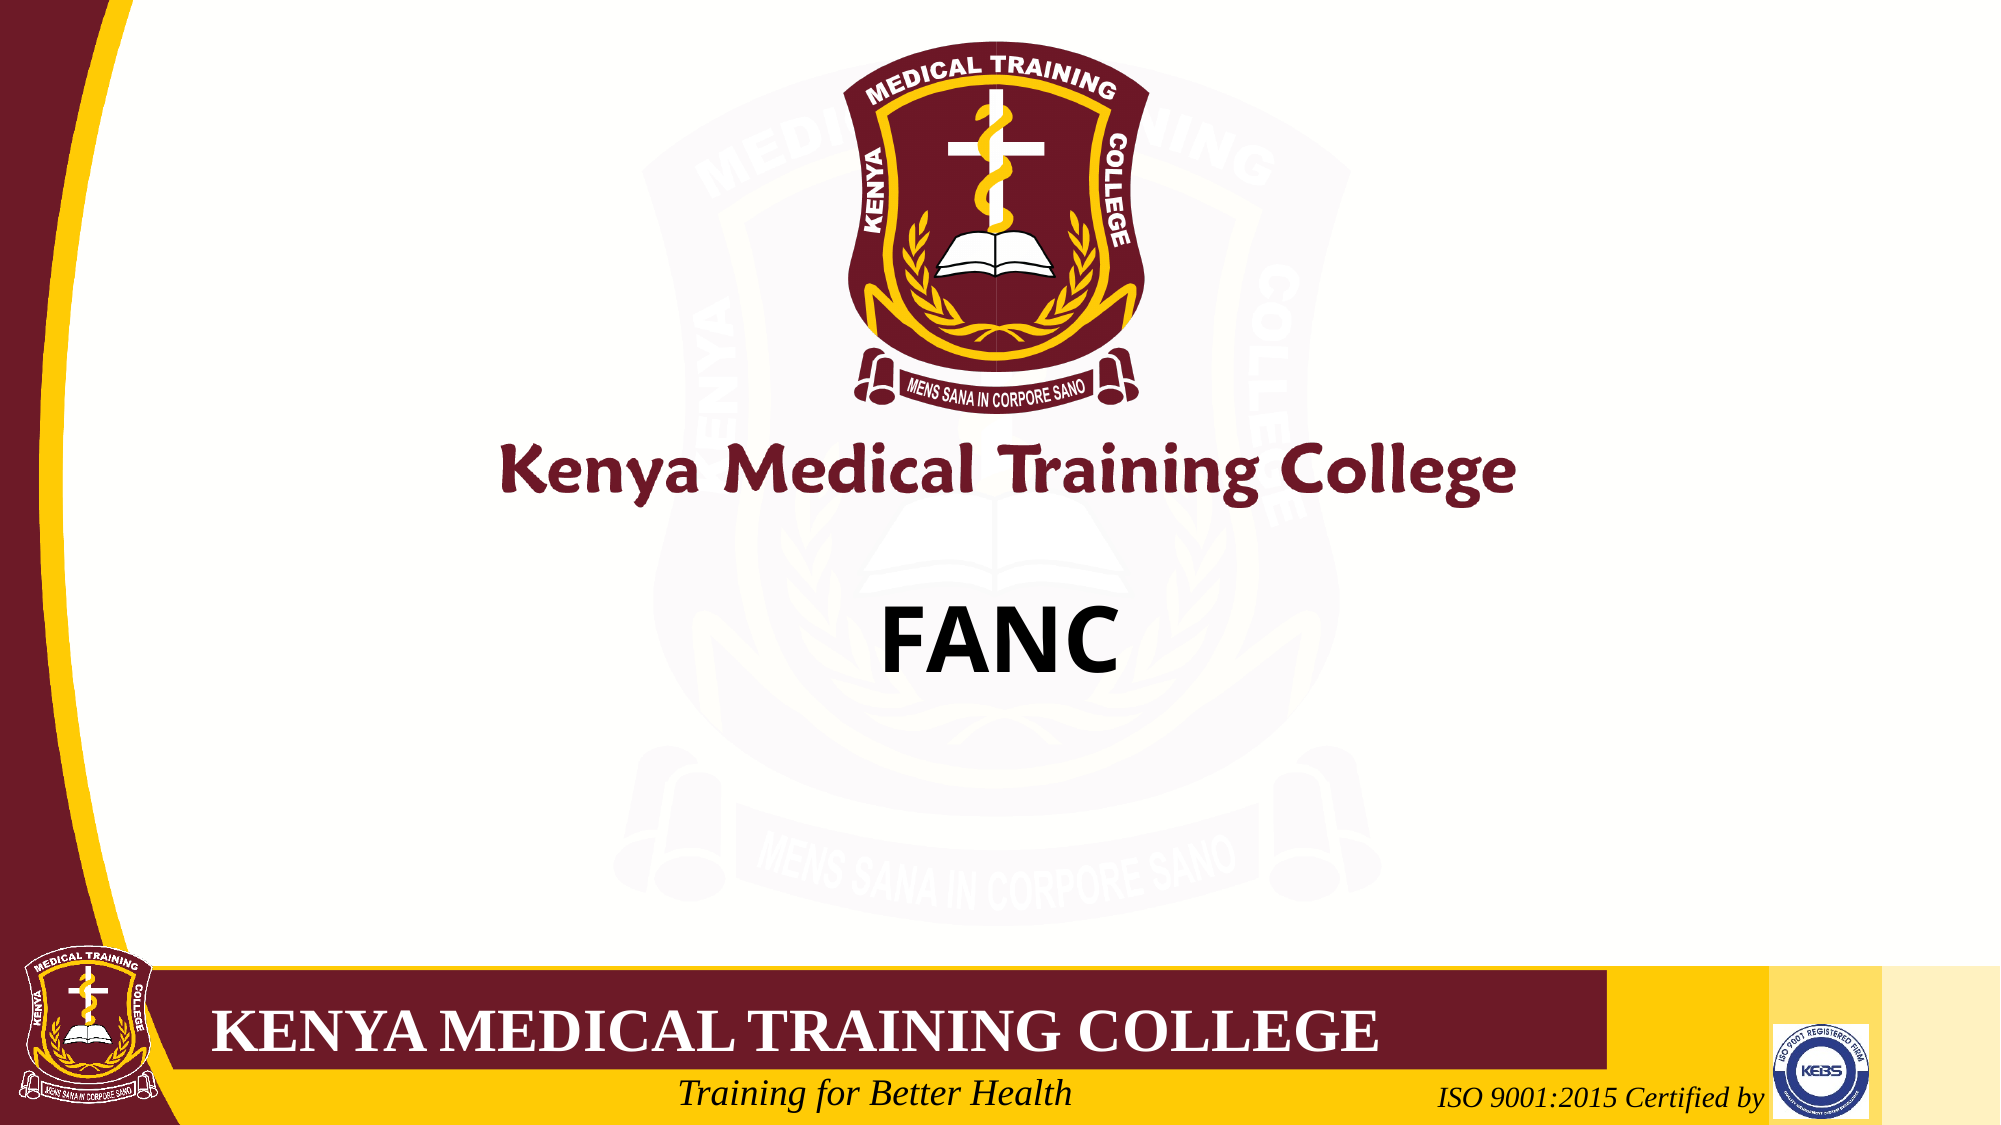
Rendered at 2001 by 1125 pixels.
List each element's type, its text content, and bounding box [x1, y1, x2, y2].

title FANC [59, 507, 1941, 700]
picture [0, 0, 2000, 1125]
